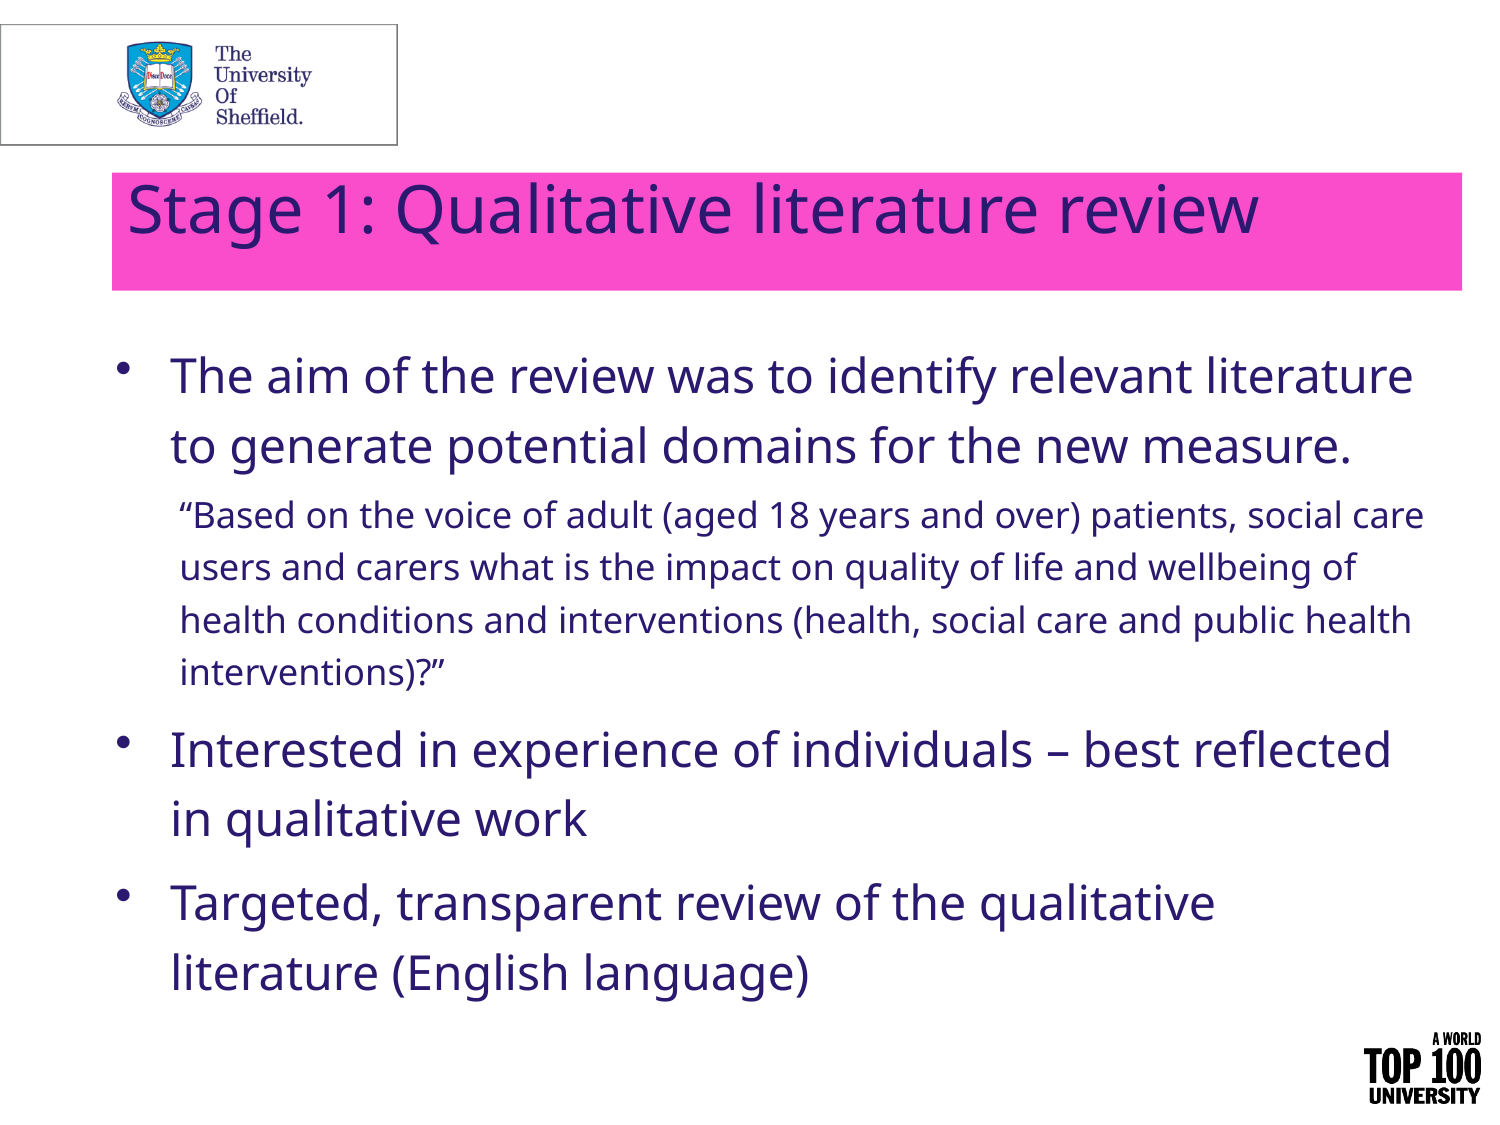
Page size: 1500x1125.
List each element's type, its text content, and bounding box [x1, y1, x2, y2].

list The aim of the review was to identify relevant literature to generate potential domains for the new measure. “Based on the voice of adult (aged 18 years and over) patients, social care users and carers what is the impact on quality of life and wellbeing of health conditions and interventions (health, social care and public health interventions)?” Interested in experience of individuals – best reflected in qualitative work Targeted, transparent review of the qualitative literature (English language) [100, 326, 1451, 1024]
picture [1364, 1032, 1481, 1104]
title Stage 1: Qualitative literature review [112, 172, 1463, 291]
picture [0, 24, 398, 146]
